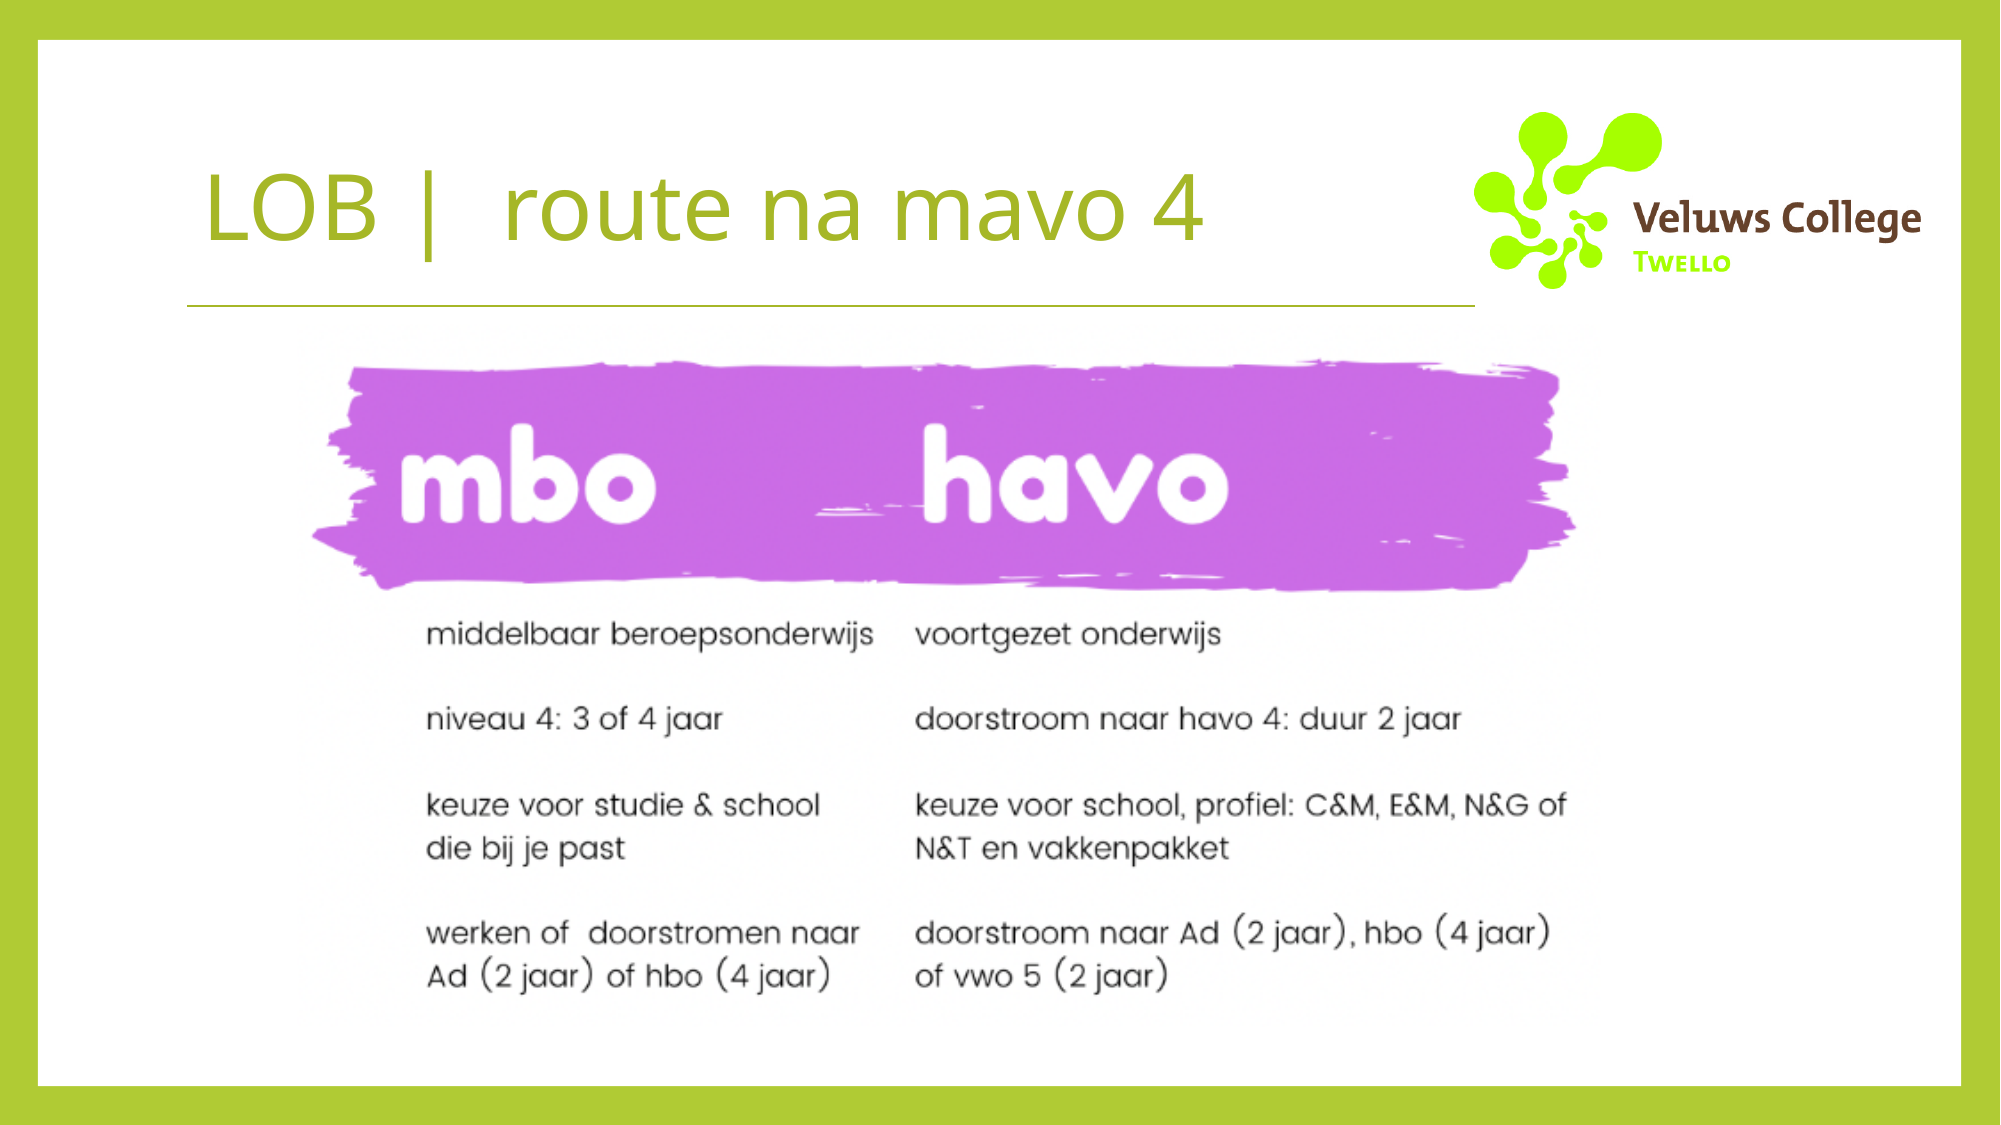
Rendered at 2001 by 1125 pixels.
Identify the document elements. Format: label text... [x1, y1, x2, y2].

picture [1808, 112, 1921, 289]
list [296, 324, 1601, 1028]
title LOB | route na mavo 4 [187, 99, 1808, 323]
